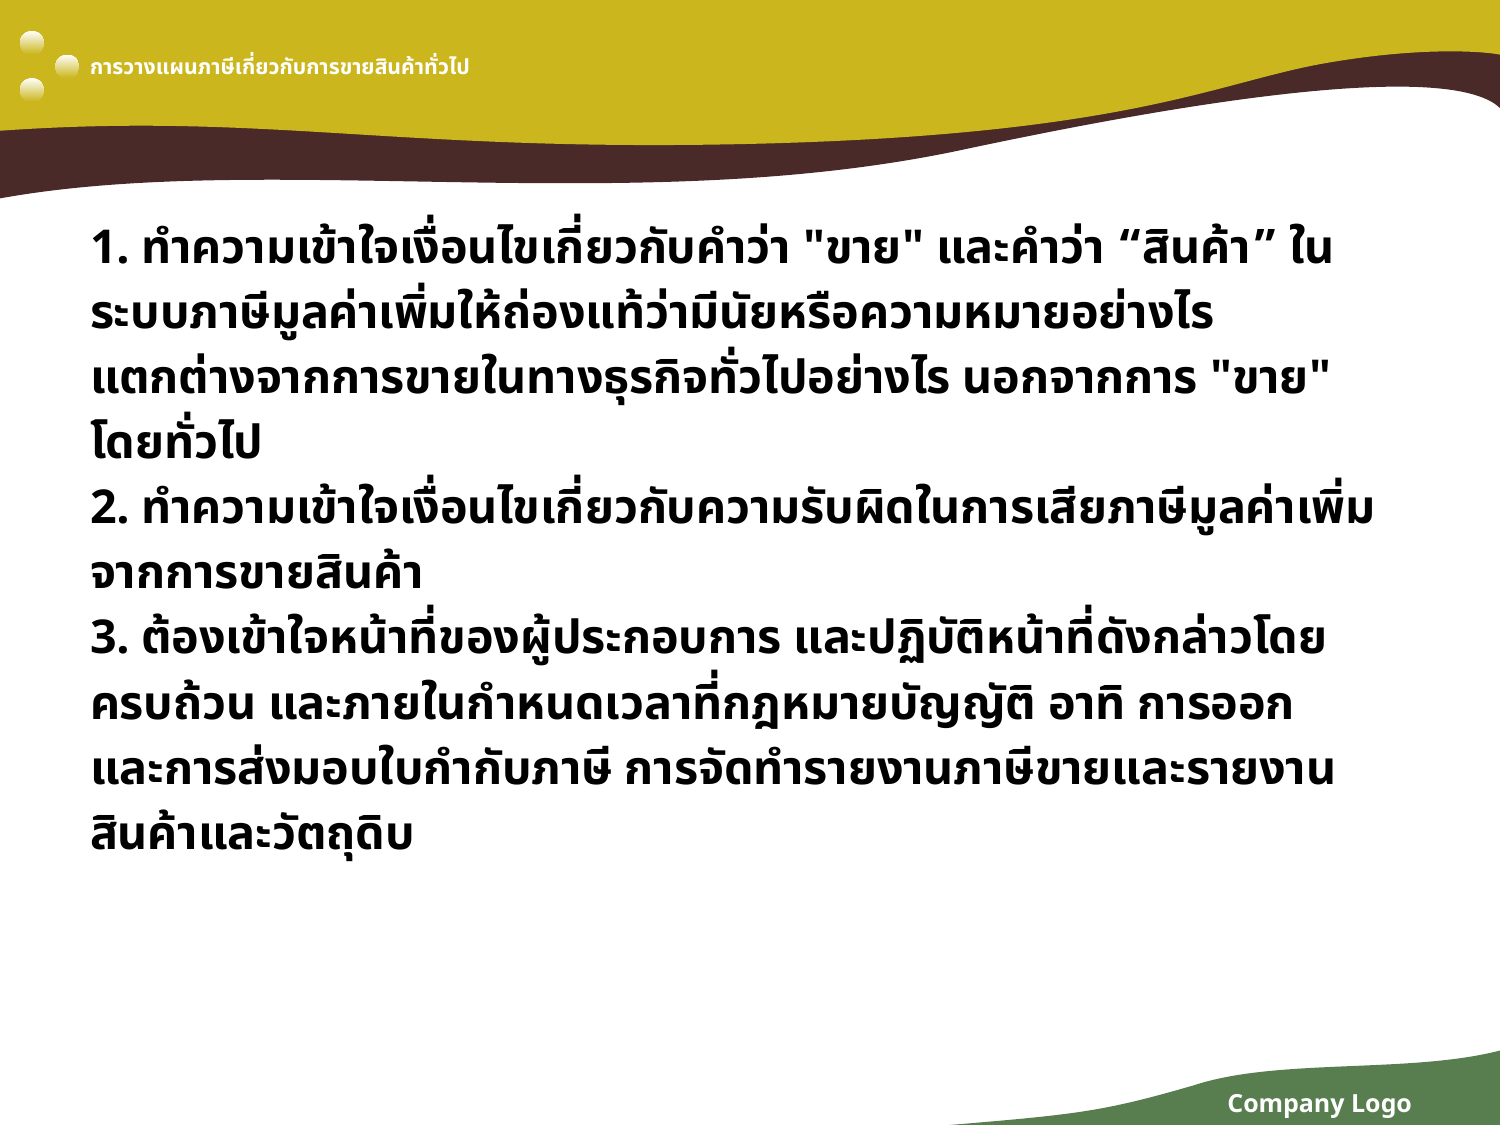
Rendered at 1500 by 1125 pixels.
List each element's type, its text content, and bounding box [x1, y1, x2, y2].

list 1. ทำความเข้าใจเงื่อนไขเกี่ยวกับคำว่า "ขาย" และคำว่า “สินค้า” ใน ระบบภาษีมูลค่าเพิ่มให้ถ่องแท้ว่ามีนัยหรือความหมายอย่างไร แตกต่างจากการขายในทางธุรกิจทั่วไปอย่างไร นอกจากการ "ขาย" โดยทั่วไป 2. ทำความเข้าใจเงื่อนไขเกี่ยวกับความรับผิดในการเสียภาษีมูลค่าเพิ่ม จากการขายสินค้า 3. ต้องเข้าใจหน้าที่ของผู้ประกอบการ และปฏิบัติหน้าที่ดังกล่าวโดย ครบถ้วน และภายในกำหนดเวลาที่กฎหมายบัญญัติ อาทิ การออก และการส่งมอบใบกำกับภาษี การจัดทำรายงานภาษีขายและรายงาน สินค้าและวัตถุดิบ [74, 208, 1426, 1063]
title การวางแผนภาษีเกี่ยวกับการขายสินค้าทั่วไป [74, 19, 1438, 113]
